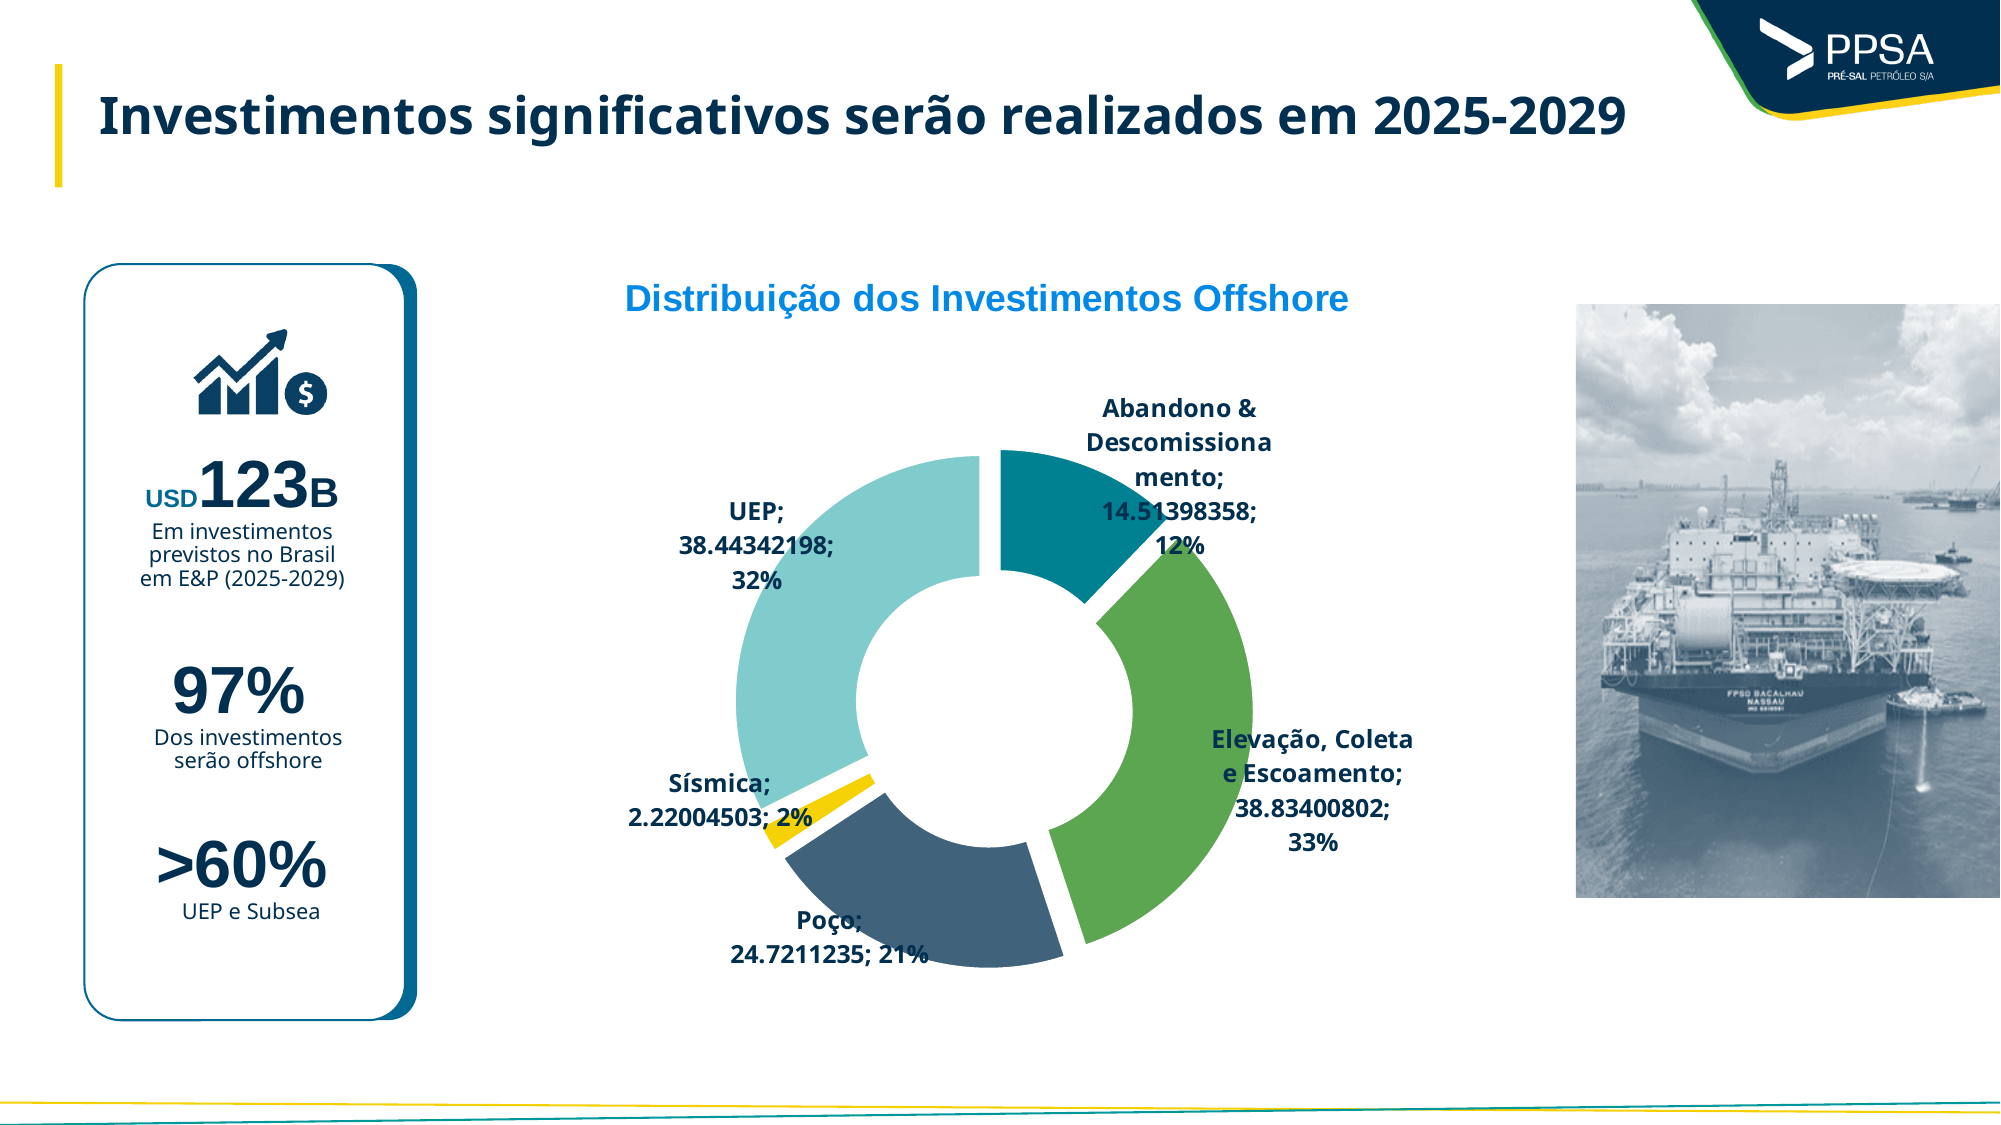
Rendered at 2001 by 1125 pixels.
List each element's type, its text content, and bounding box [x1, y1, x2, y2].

picture [192, 329, 304, 415]
text_box >60% UEP e Subsea [128, 813, 375, 1072]
picture [1689, 0, 2000, 149]
text_box [83, 263, 381, 1022]
text_box 97% Dos investimentos serão offshore [125, 639, 304, 898]
title Investimentos significativos serão realizados em 2025-2029 [84, 82, 1649, 188]
text_box [375, 998, 418, 1022]
chart [304, 265, 1696, 998]
picture [1575, 304, 2000, 898]
text_box USD123B Em investimentos previstos no Brasil em E&P (2025-2029) [119, 433, 304, 692]
text_box [375, 998, 404, 1021]
